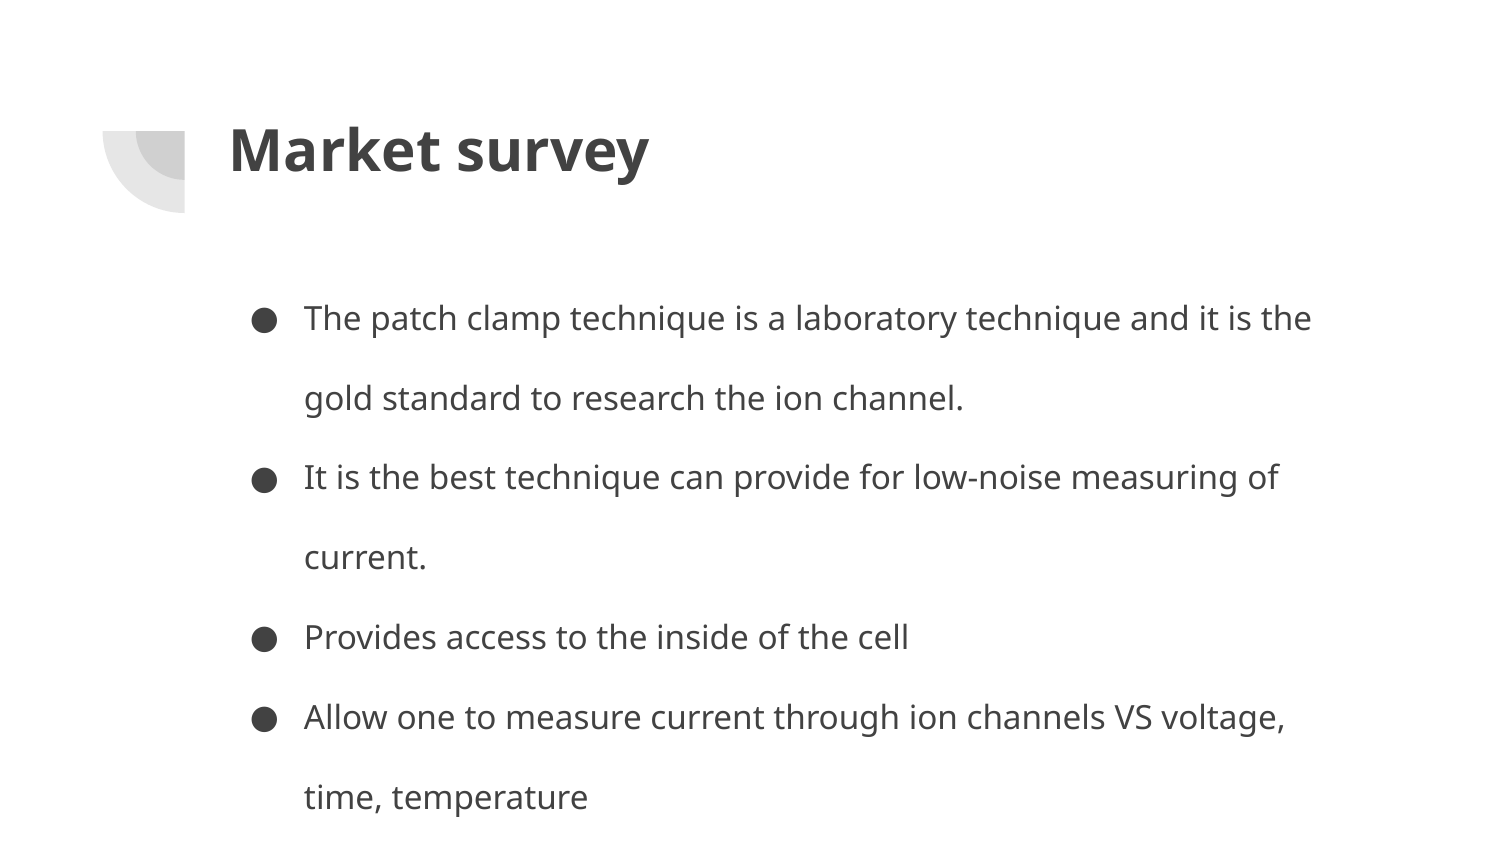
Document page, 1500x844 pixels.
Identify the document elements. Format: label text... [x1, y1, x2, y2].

title Market survey [213, 98, 1368, 241]
list The patch clamp technique is a laboratory technique and it is the gold standard to research the ion channel. It is the best technique can provide for low-noise measuring of current. Provides access to the inside of the cell Allow one to measure current through ion channels VS voltage, time, temperature [213, 241, 1368, 753]
